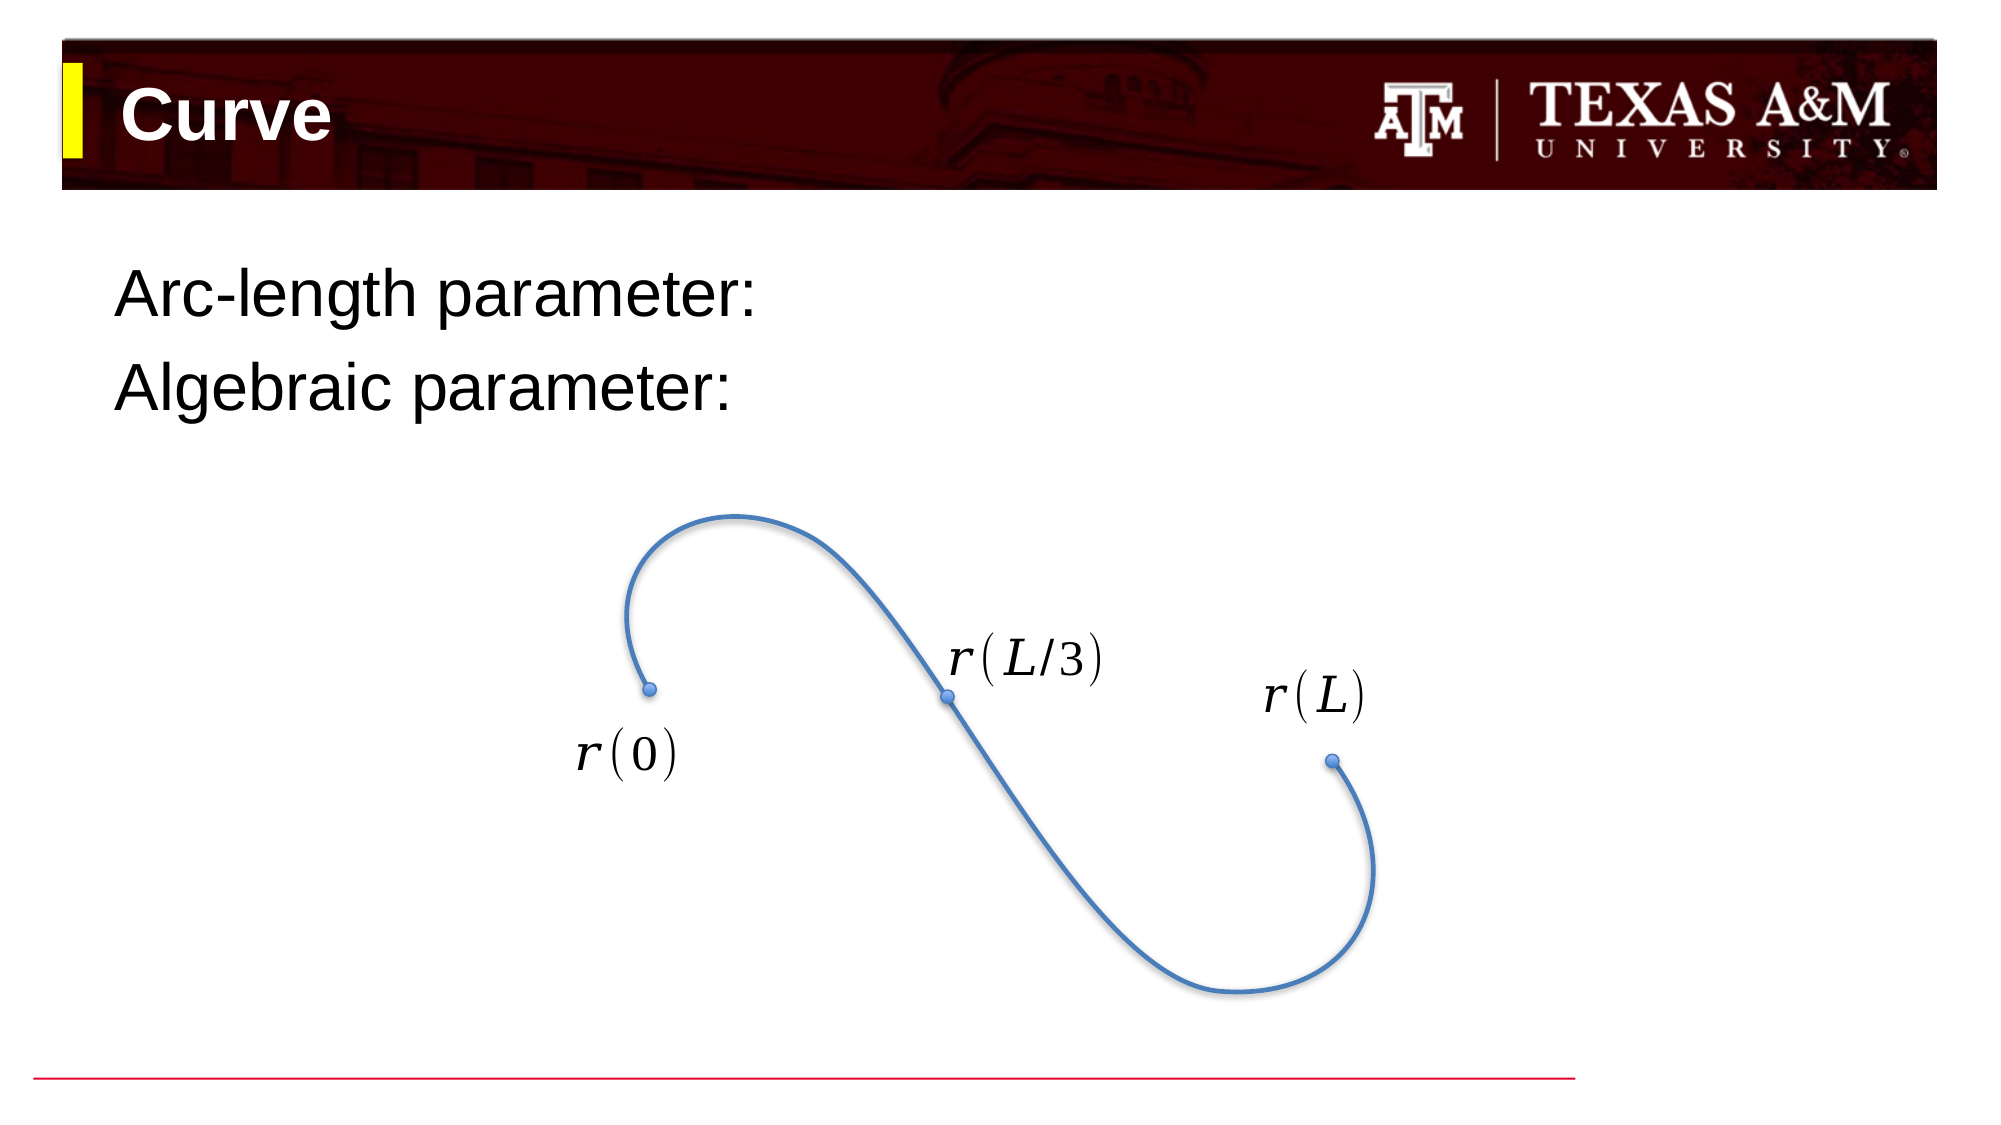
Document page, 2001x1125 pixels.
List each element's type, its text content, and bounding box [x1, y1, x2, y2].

picture [1367, 37, 1937, 190]
text_box [625, 515, 1375, 993]
picture [62, 37, 105, 190]
text_box [1324, 753, 1340, 769]
text_box [642, 682, 658, 697]
title Curve [105, 16, 1367, 205]
text_box [940, 689, 955, 705]
